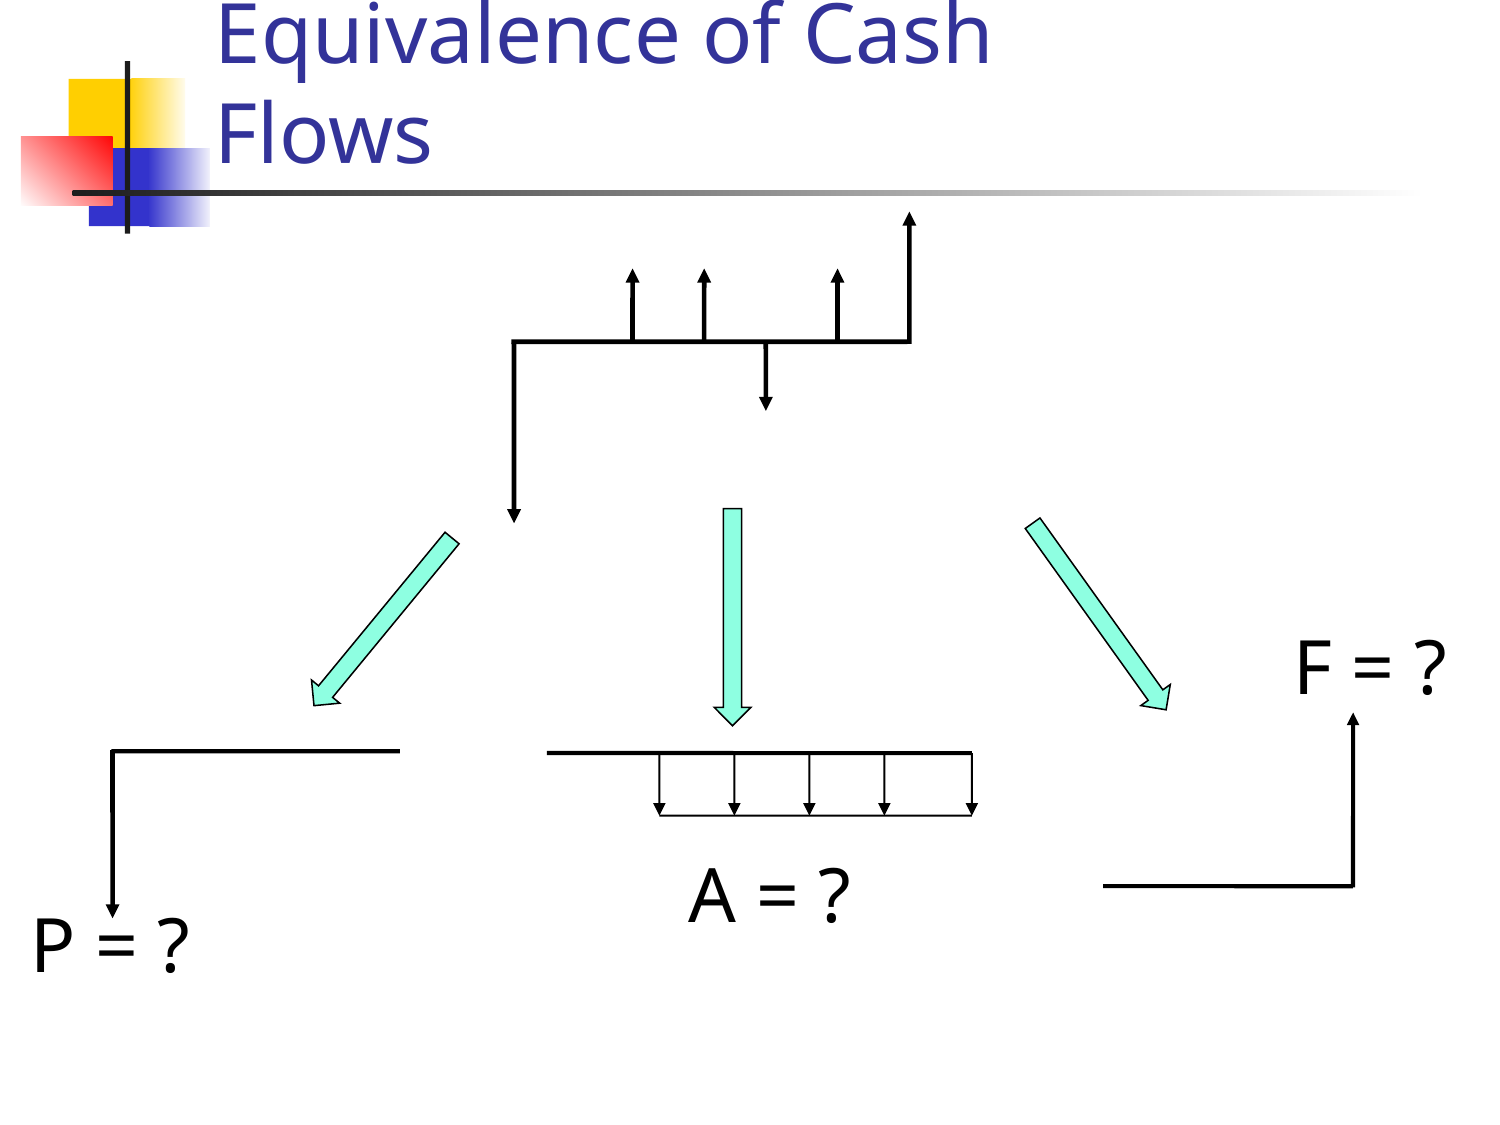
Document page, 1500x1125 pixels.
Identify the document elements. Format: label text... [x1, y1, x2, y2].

text_box [1025, 517, 1106, 629]
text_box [43, 749, 401, 988]
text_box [546, 752, 973, 946]
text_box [1102, 612, 1463, 888]
text_box [714, 532, 751, 726]
text_box [311, 532, 460, 706]
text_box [511, 211, 910, 524]
text_box Equivalence of Cash Flows [199, 75, 1238, 188]
